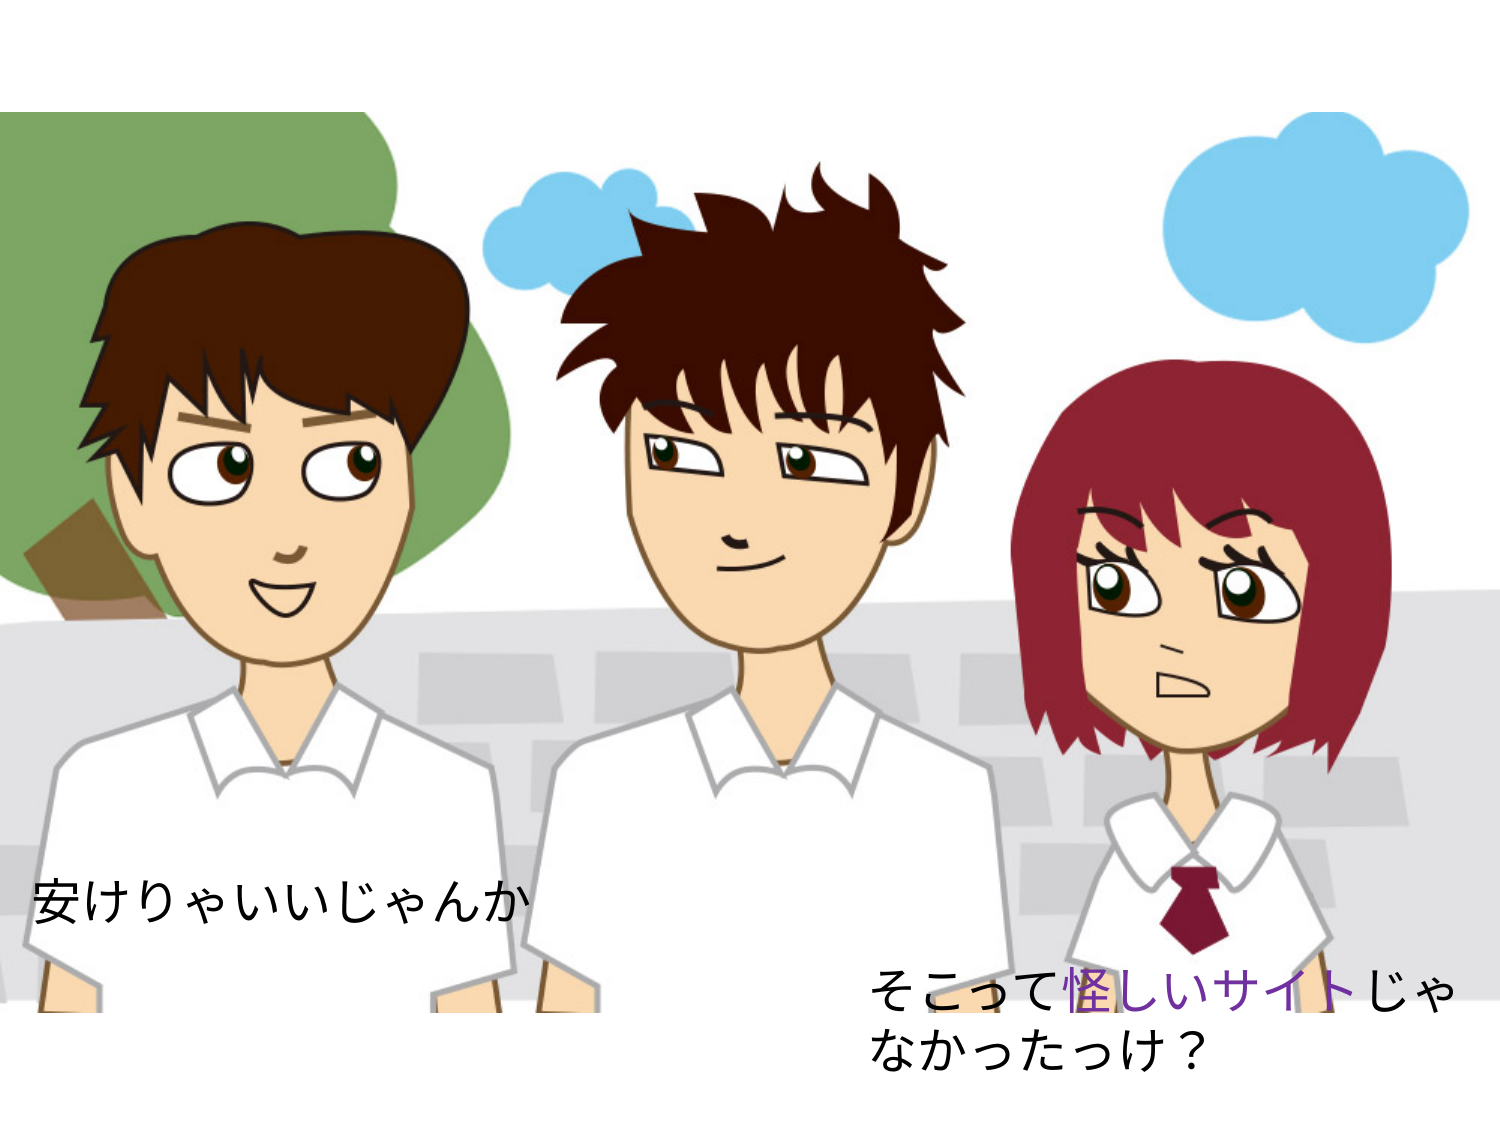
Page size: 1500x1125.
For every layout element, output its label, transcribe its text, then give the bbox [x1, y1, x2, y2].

picture [0, 112, 1500, 1013]
text_box そこって怪しいサイトじゃ なかったっけ？ [852, 1021, 1477, 1087]
